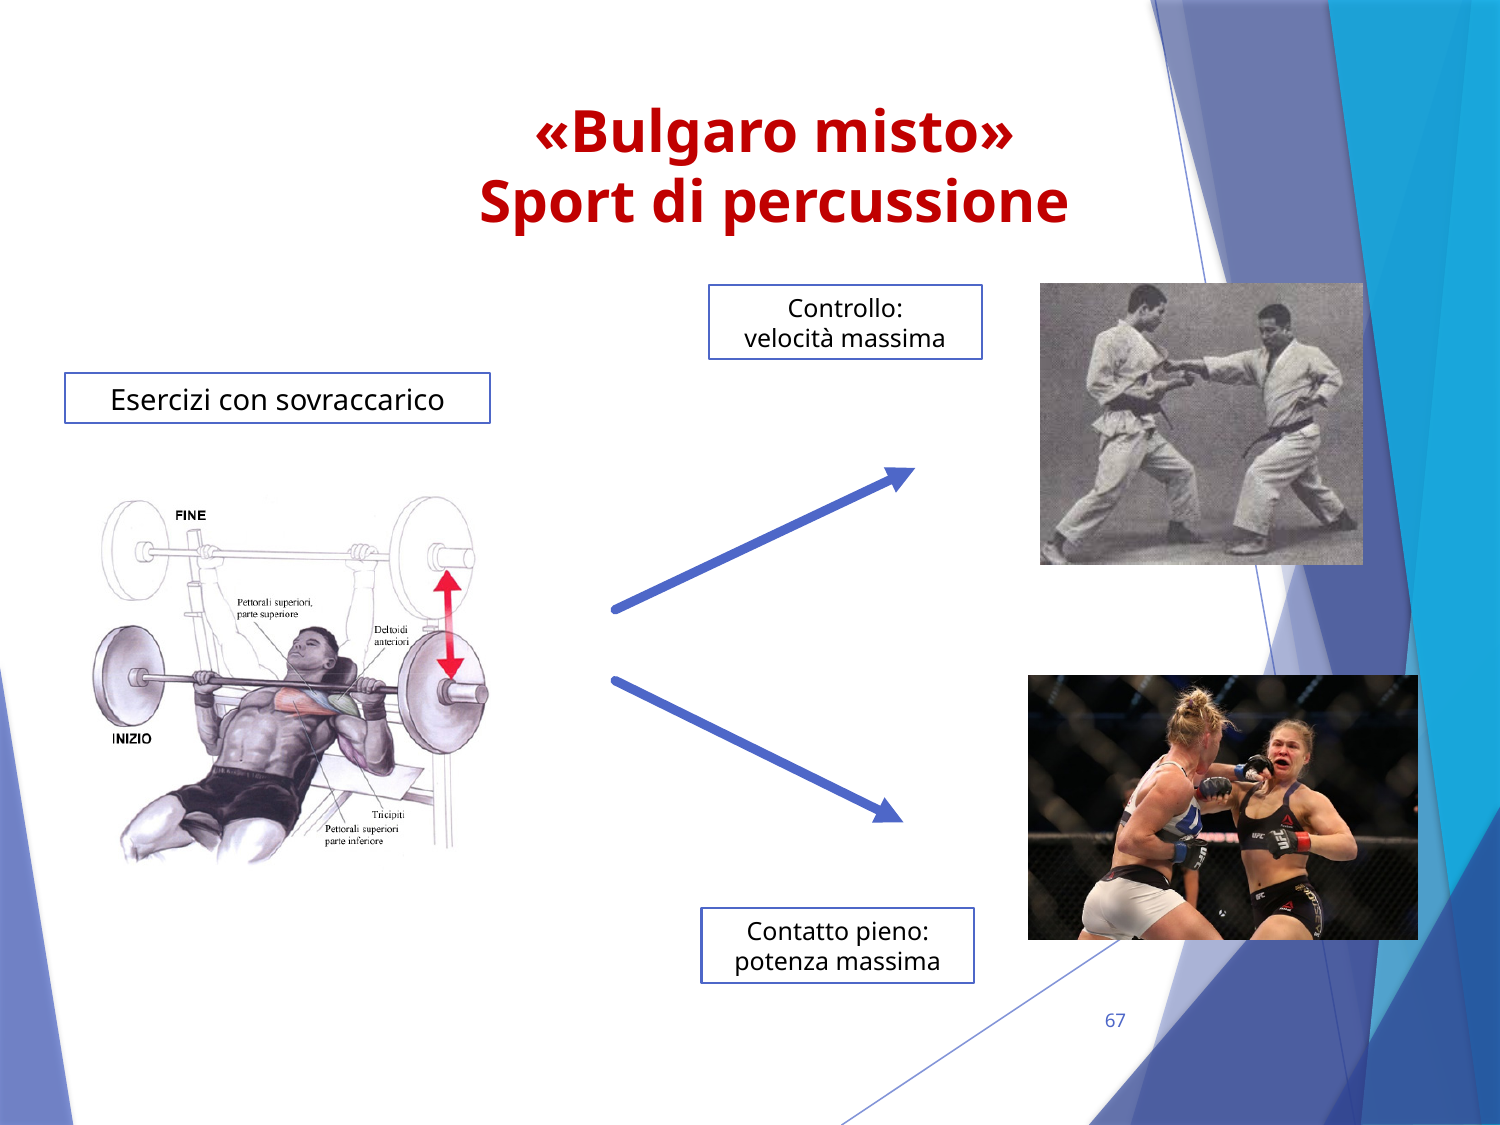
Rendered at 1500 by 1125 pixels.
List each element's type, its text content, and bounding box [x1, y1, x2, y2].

text_box «Bulgaro misto» Sport di percussione [99, 70, 1450, 258]
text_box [614, 467, 916, 611]
text_box Contatto pieno: potenza massima [700, 907, 975, 984]
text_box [614, 680, 905, 823]
text_box Esercizi con sovraccarico [64, 372, 491, 424]
slide_number 67 [1057, 991, 1142, 1051]
picture [1039, 283, 1363, 565]
text_box [1013, 1047, 1419, 1108]
picture [89, 489, 491, 872]
picture [1028, 674, 1418, 941]
text_box Controllo: velocità massima [708, 284, 983, 360]
